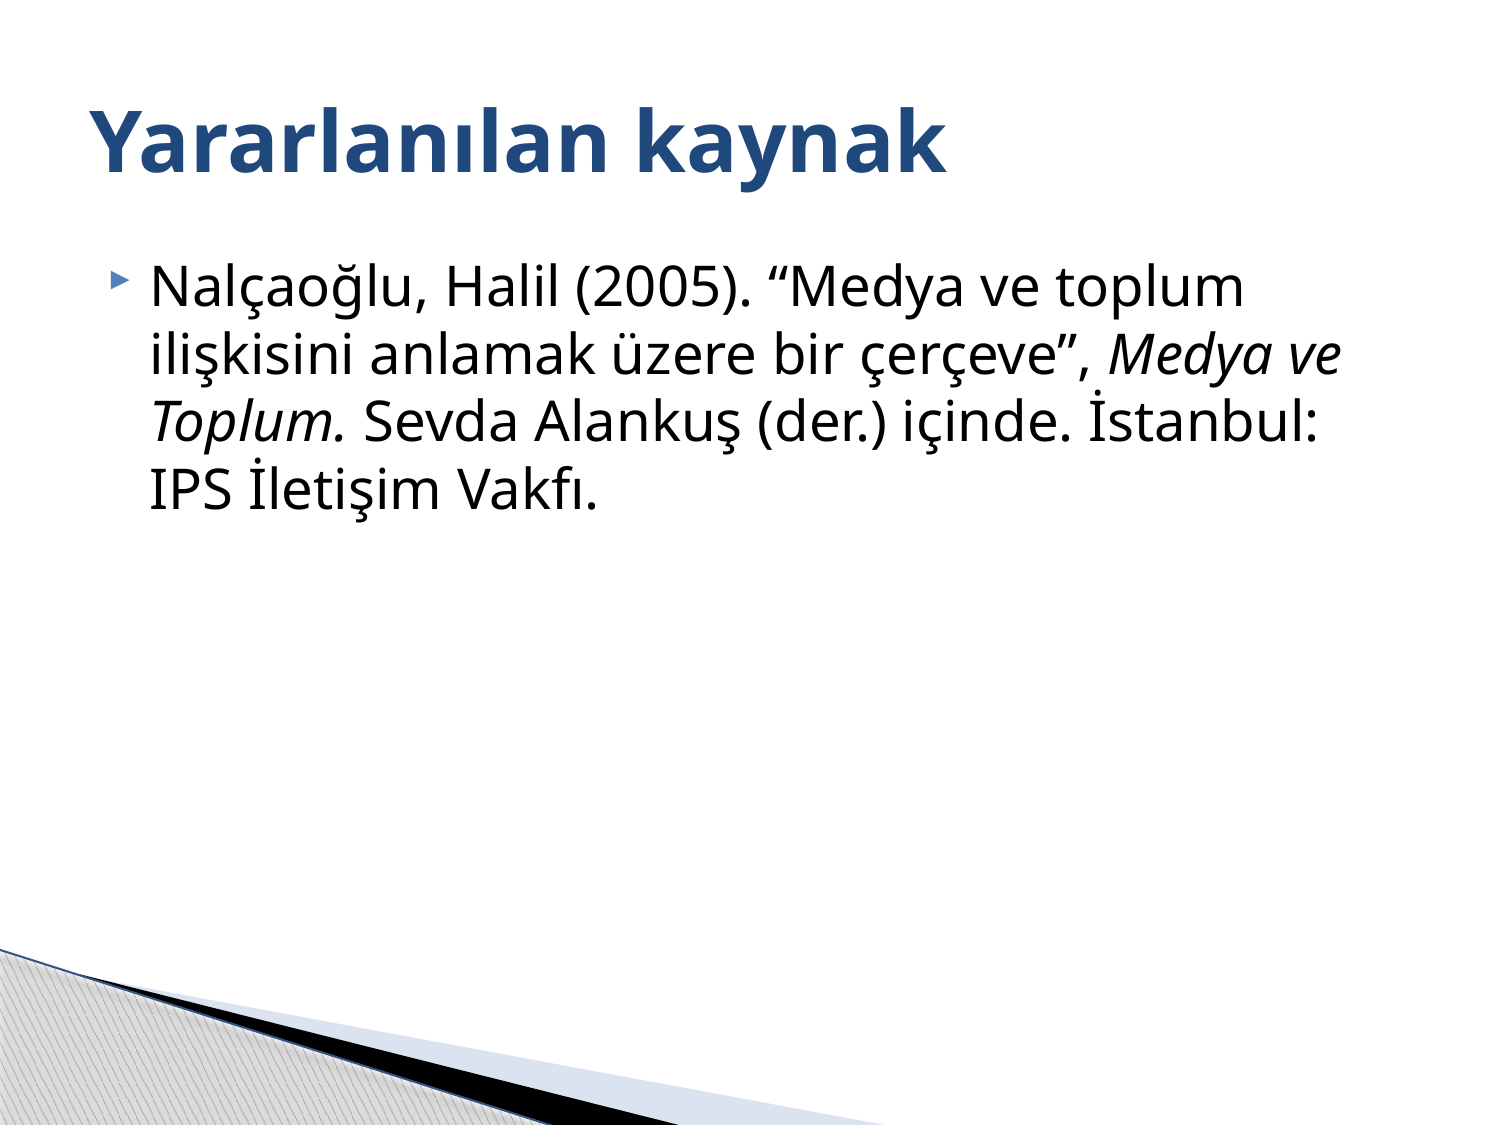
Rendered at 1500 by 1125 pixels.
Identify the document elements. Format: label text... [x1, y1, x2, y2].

title Yararlanılan kaynak [75, 45, 1425, 233]
list Nalçaoğlu, Halil (2005). “Medya ve toplum ilişkisini anlamak üzere bir çerçeve”, Medya ve Toplum. Sevda Alankuş (der.) içinde. İstanbul: IPS İletişim Vakfı. [75, 243, 1425, 986]
